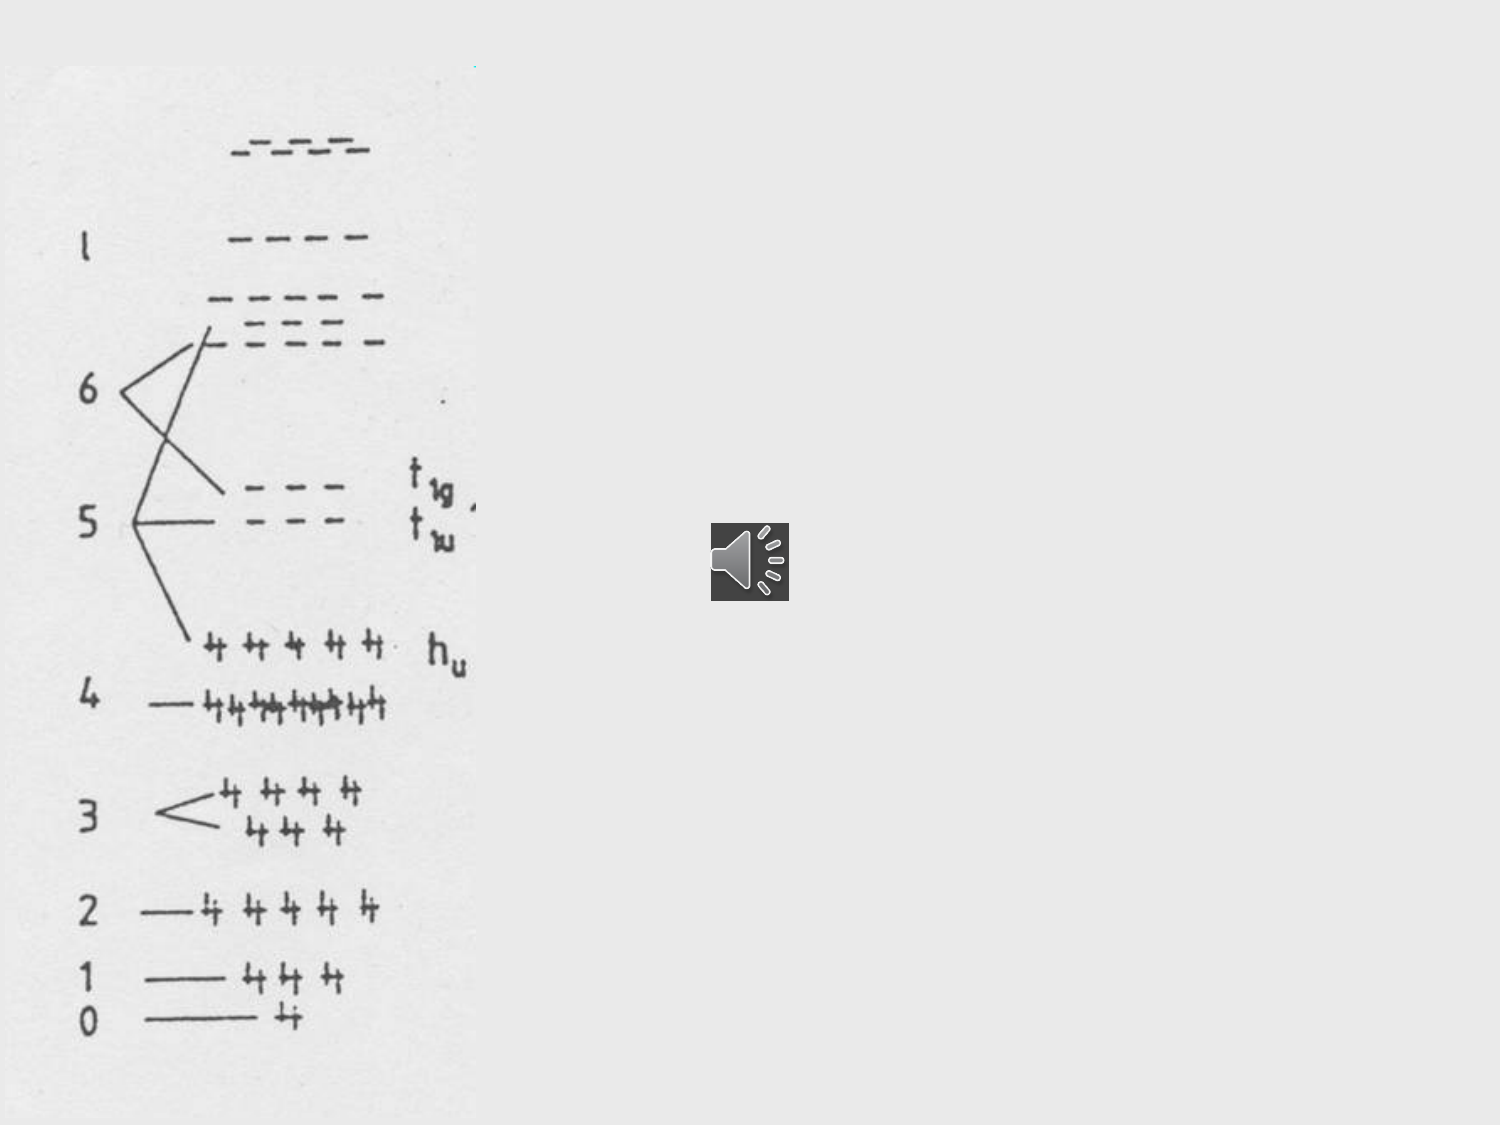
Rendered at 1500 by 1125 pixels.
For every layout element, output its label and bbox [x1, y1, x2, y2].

picture [709, 522, 791, 603]
picture [5, 65, 477, 1118]
